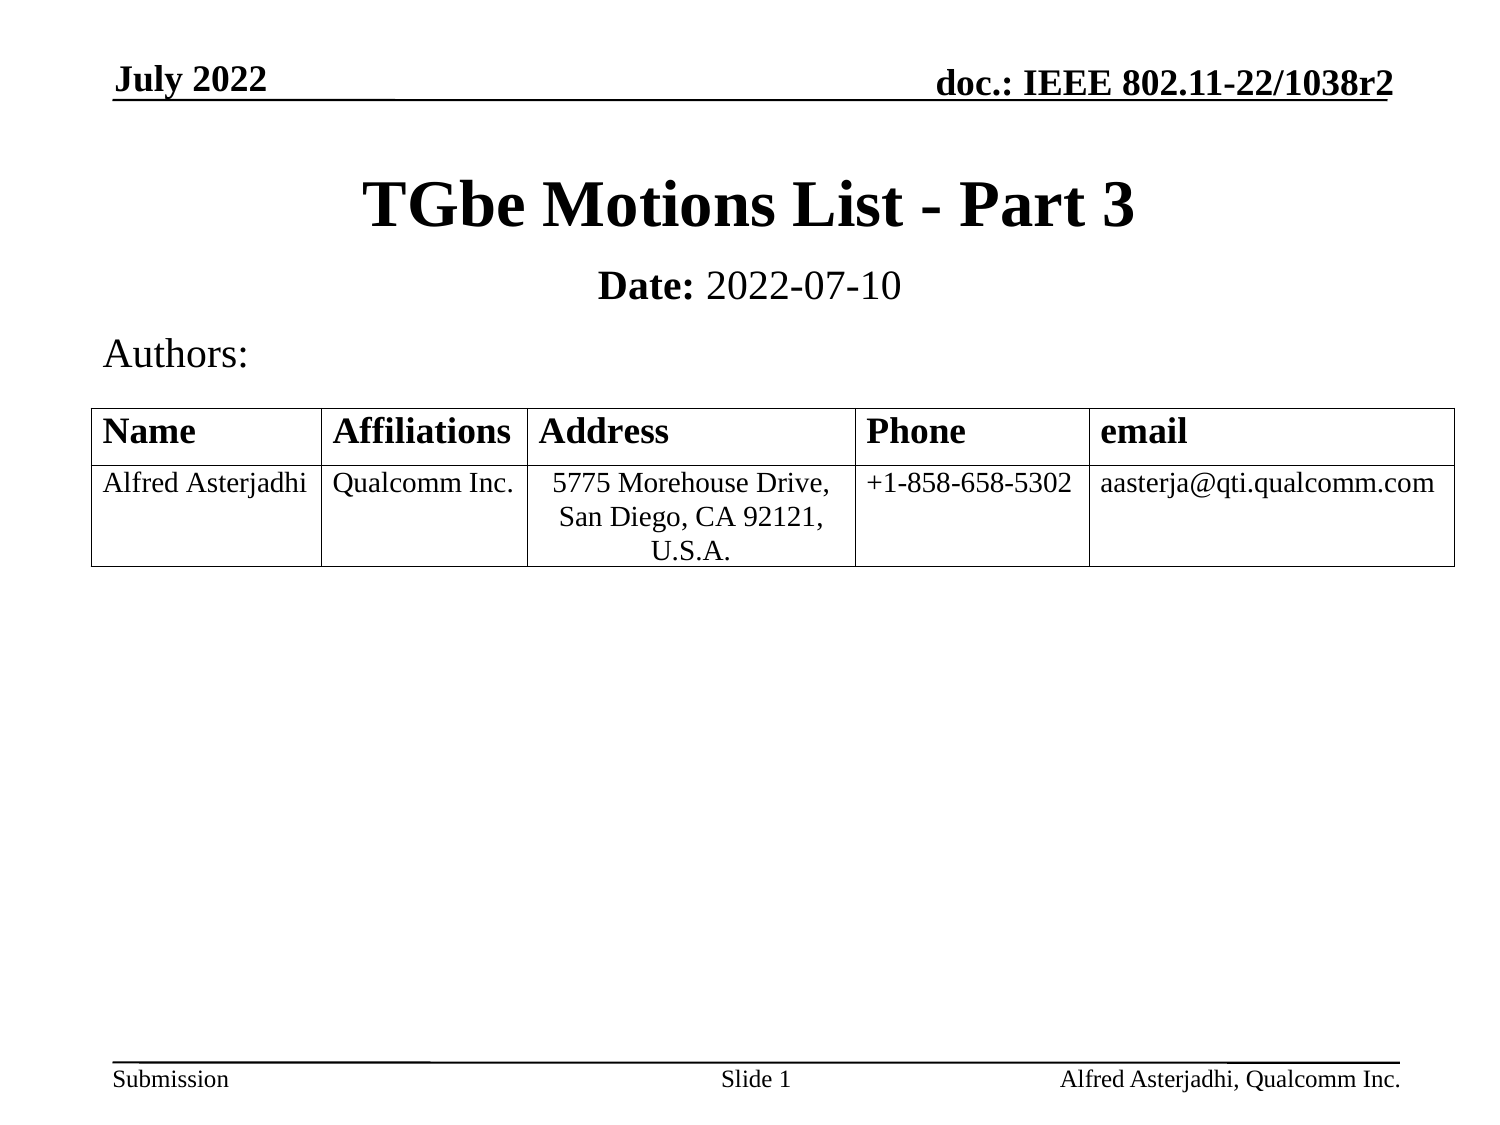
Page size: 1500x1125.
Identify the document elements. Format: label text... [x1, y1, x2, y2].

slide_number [114, 54, 493, 100]
slide_number Slide 1 [712, 1061, 800, 1123]
text_box Authors: [87, 318, 325, 381]
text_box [75, 407, 1477, 819]
title TGbe Motions List - Part 3 [112, 112, 1388, 249]
footer Alfred Asterjadhi, Qualcomm Inc. [902, 1061, 1402, 1093]
list Date: 2022-07-10 [112, 249, 1388, 316]
